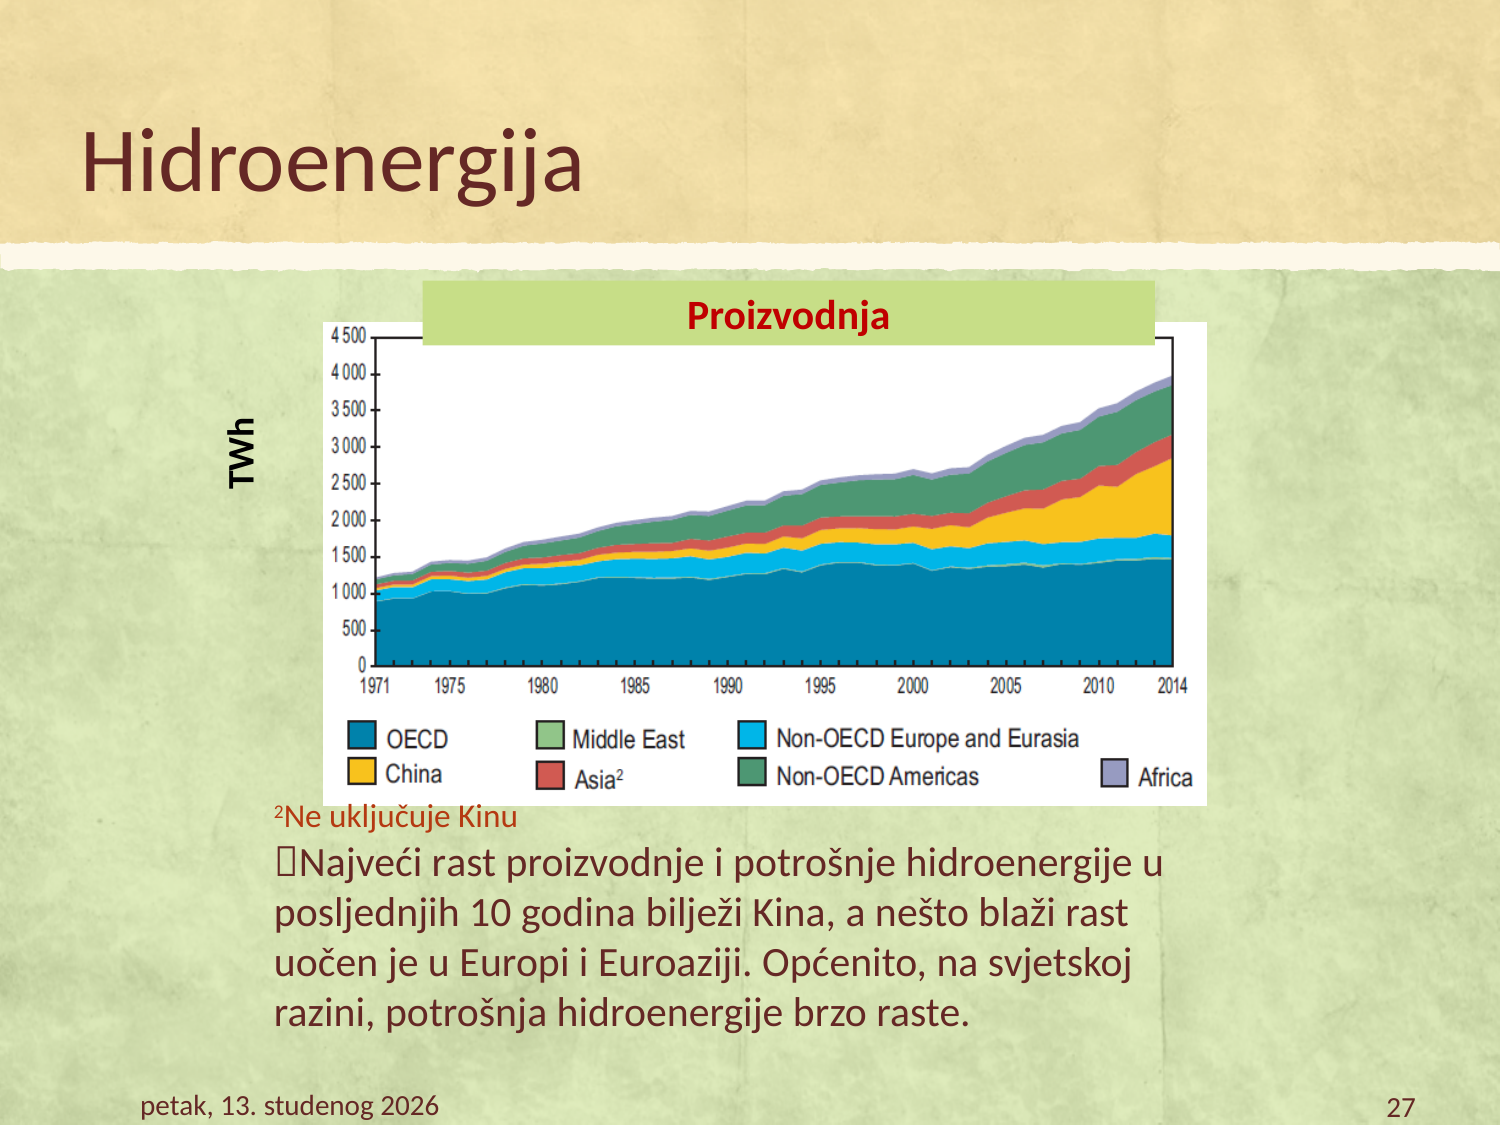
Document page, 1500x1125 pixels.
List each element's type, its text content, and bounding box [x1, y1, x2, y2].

text_box Proizvodnja [422, 280, 1155, 322]
picture [322, 322, 1207, 806]
slide_number 27 [1352, 1086, 1431, 1125]
text_box TWh [208, 323, 269, 584]
title Hidroenergija [64, 31, 1447, 219]
text_box 2Ne uključuje Kinu Najveći rast proizvodnje i potrošnje hidroenergije u posljednjih 10 godina bilježi Kina, a nešto blaži rast uočen je u Europi i Euroaziji. Općenito, na svjetskoj razini, potrošnja hidroenergije brzo raste. [259, 787, 1218, 1043]
slide_number petak, 9. veljača 2018. [64, 1082, 455, 1125]
